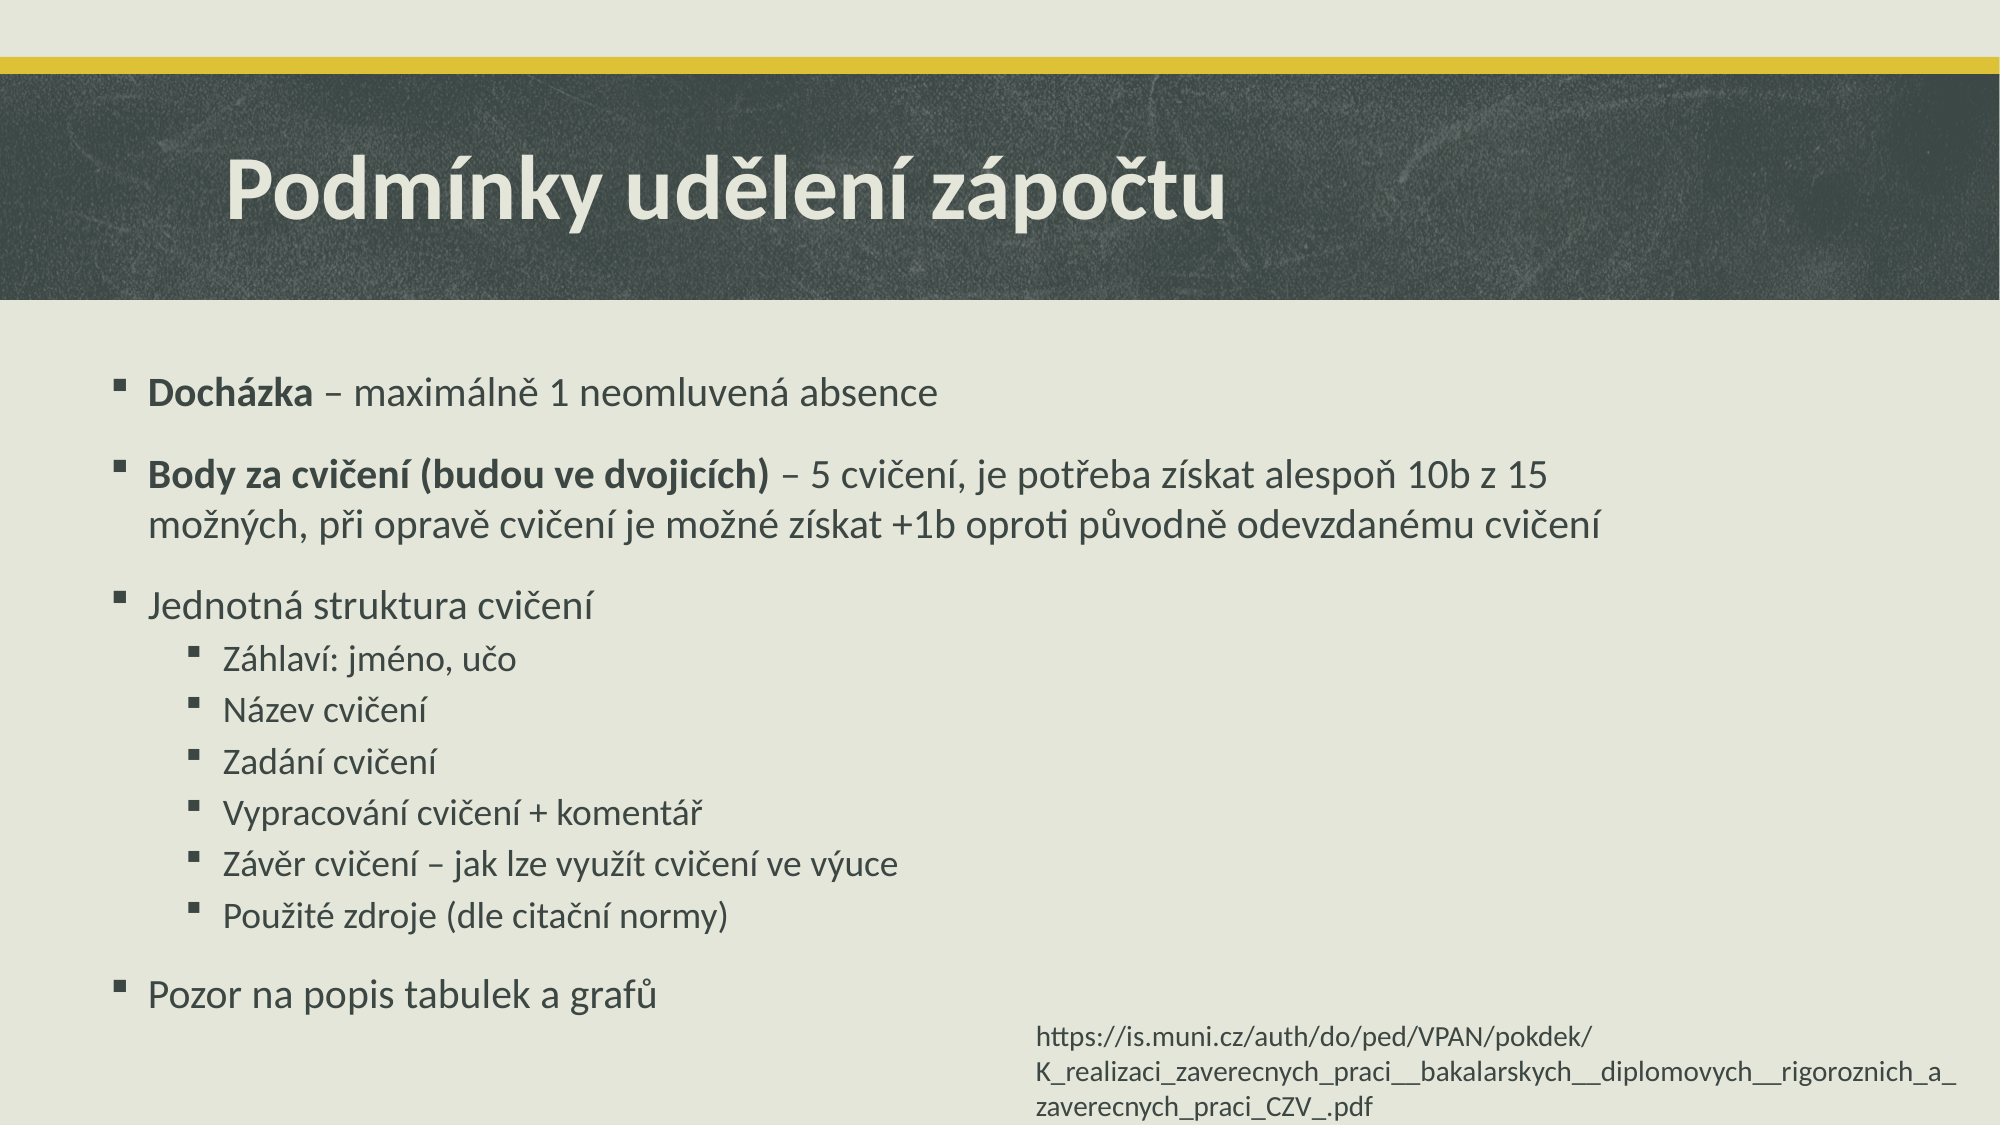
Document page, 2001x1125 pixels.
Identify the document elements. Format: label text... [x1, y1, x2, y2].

title Podmínky udělení zápočtu [210, 76, 1790, 300]
picture [0, 74, 2000, 300]
list Docházka – maximálně 1 neomluvená absence Body za cvičení (budou ve dvojicích) – 5 cvičení, je potřeba získat alespoň 10b z 15 možných, při opravě cvičení je možné získat +1b oproti původně odevzdanému cvičení Jednotná struktura cvičení Záhlaví: jméno, učo Název cvičení Zadání cvičení Vypracování cvičení + komentář Závěr cvičení – jak lze využít cvičení ve výuce Použité zdroje (dle citační normy) Pozor na popis tabulek a grafů [95, 357, 1652, 1058]
text_box https://is.muni.cz/auth/do/ped/VPAN/pokdek/K_realizaci_zaverecnych_praci__bakalarskych__diplomovych__rigoroznich_a_zaverecnych_praci_CZV_.pdf [1021, 1009, 1975, 1125]
